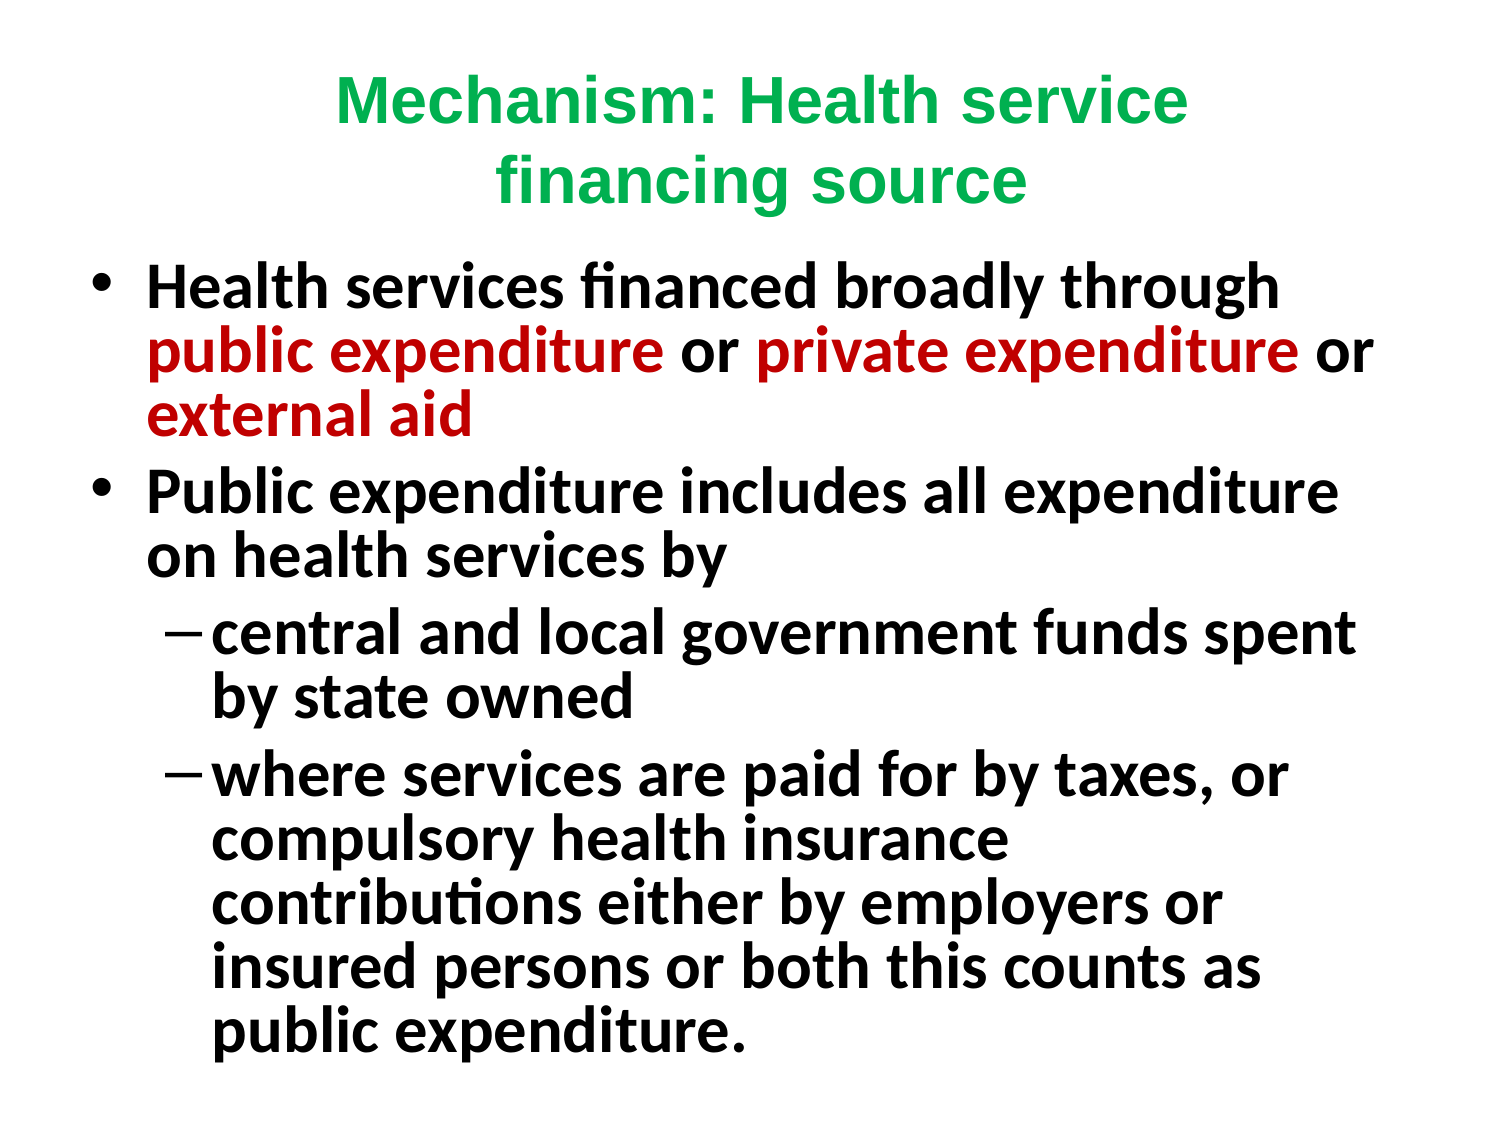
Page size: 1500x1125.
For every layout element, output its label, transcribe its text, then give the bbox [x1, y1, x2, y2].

text_box Mechanism: Health service financing source [174, 49, 1350, 225]
list Health services financed broadly through public expenditure or private expenditure or external aid Public expenditure includes all expenditure on health services by central and local government funds spent by state owned where services are paid for by taxes, or compulsory health insurance contributions either by employers or insured persons or both this counts as public expenditure. [75, 249, 1400, 1125]
